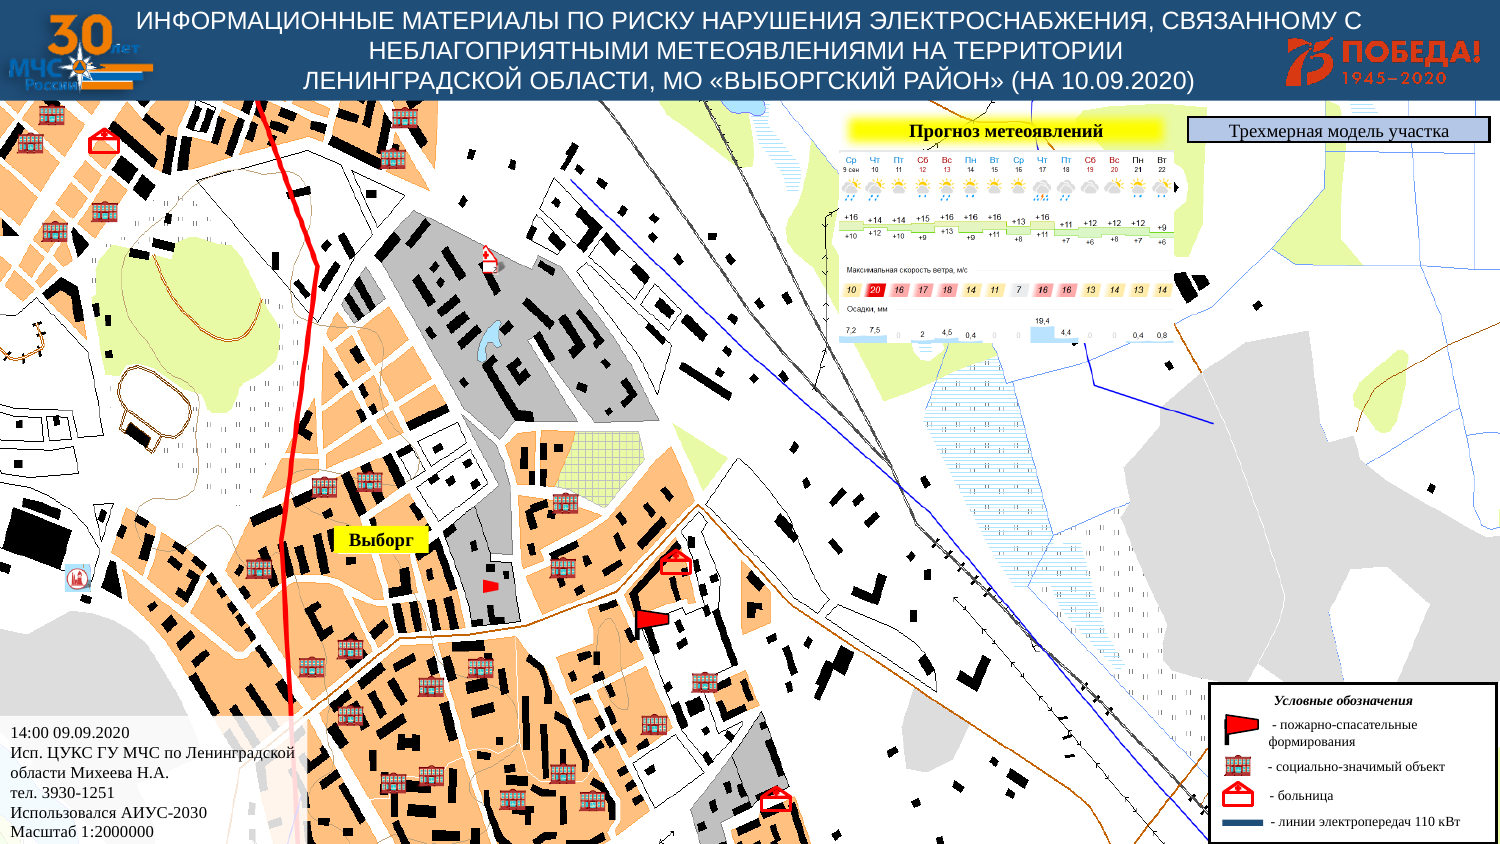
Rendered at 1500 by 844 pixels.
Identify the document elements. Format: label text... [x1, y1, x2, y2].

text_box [336, 704, 364, 726]
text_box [466, 657, 494, 679]
text_box ИНФОРМАЦИОННЫЕ МАТЕРИАЛЫ ПО РИСКУ НАРУШЕНИЯ ЭЛЕКТРОСНАБЖЕНИЯ, СВЯЗАННОМУ С НЕБЛАГОПРИЯТНЫМИ МЕТЕОЯВЛЕНИЯМИ НА ТЕРРИТОРИИ ЛЕНИНГРАДСКОЙ ОБЛАСТИ, МО «ВЫБОРГСКИЙ РАЙОН» (НА 10.09.2020) [0, 0, 1500, 73]
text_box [16, 132, 44, 154]
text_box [630, 606, 671, 640]
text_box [336, 638, 364, 660]
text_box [90, 201, 118, 223]
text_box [417, 676, 445, 698]
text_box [578, 790, 606, 812]
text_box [498, 788, 526, 810]
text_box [245, 557, 273, 579]
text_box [38, 104, 65, 126]
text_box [640, 714, 668, 736]
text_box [310, 476, 338, 498]
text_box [417, 765, 445, 787]
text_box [90, 128, 119, 153]
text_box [690, 671, 718, 693]
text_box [390, 107, 418, 129]
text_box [298, 656, 325, 678]
picture [0, 14, 1500, 844]
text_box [355, 470, 383, 492]
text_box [661, 550, 691, 574]
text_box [549, 762, 576, 784]
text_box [551, 492, 579, 514]
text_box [761, 786, 791, 811]
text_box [1209, 683, 1497, 844]
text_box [549, 557, 576, 579]
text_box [41, 221, 68, 242]
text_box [379, 772, 407, 794]
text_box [379, 147, 406, 169]
